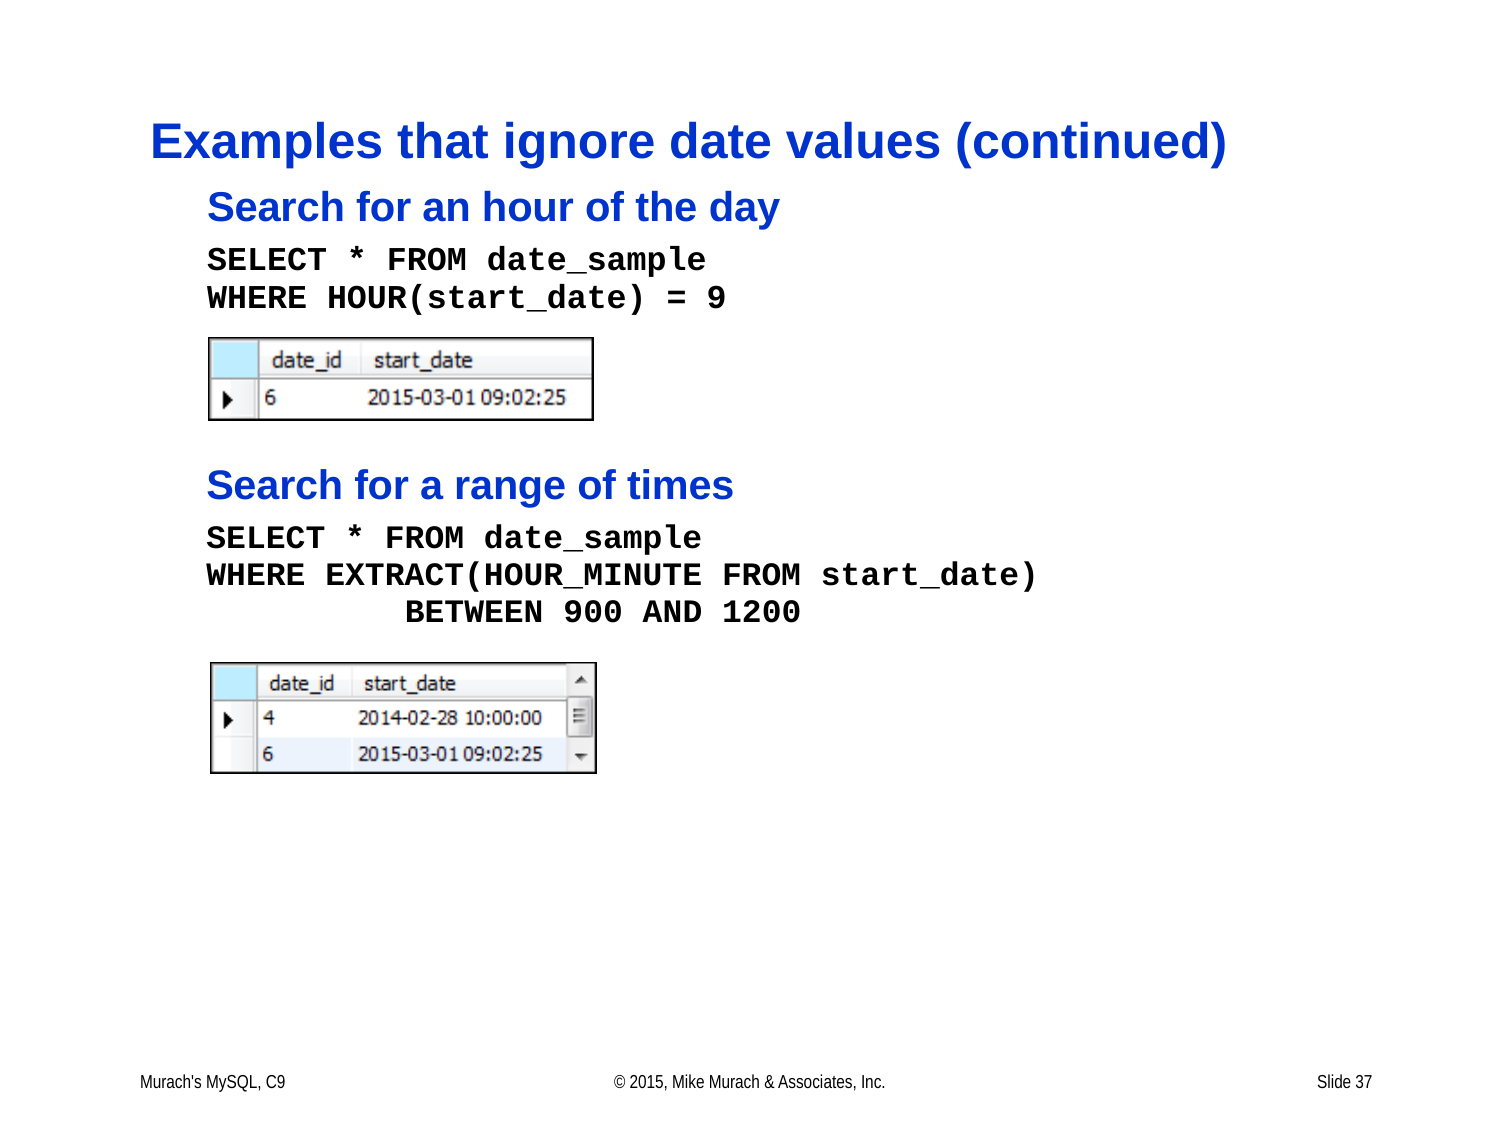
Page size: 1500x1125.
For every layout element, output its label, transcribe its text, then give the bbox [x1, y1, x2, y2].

picture [210, 662, 597, 774]
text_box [149, 436, 1351, 673]
picture [208, 337, 594, 421]
slide_number Murach's MySQL, C9 [124, 1024, 451, 1101]
slide_number Slide 37 [1074, 1024, 1388, 1101]
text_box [149, 112, 1358, 403]
footer © 2015, Mike Murach & Associates, Inc. [474, 1024, 1026, 1101]
